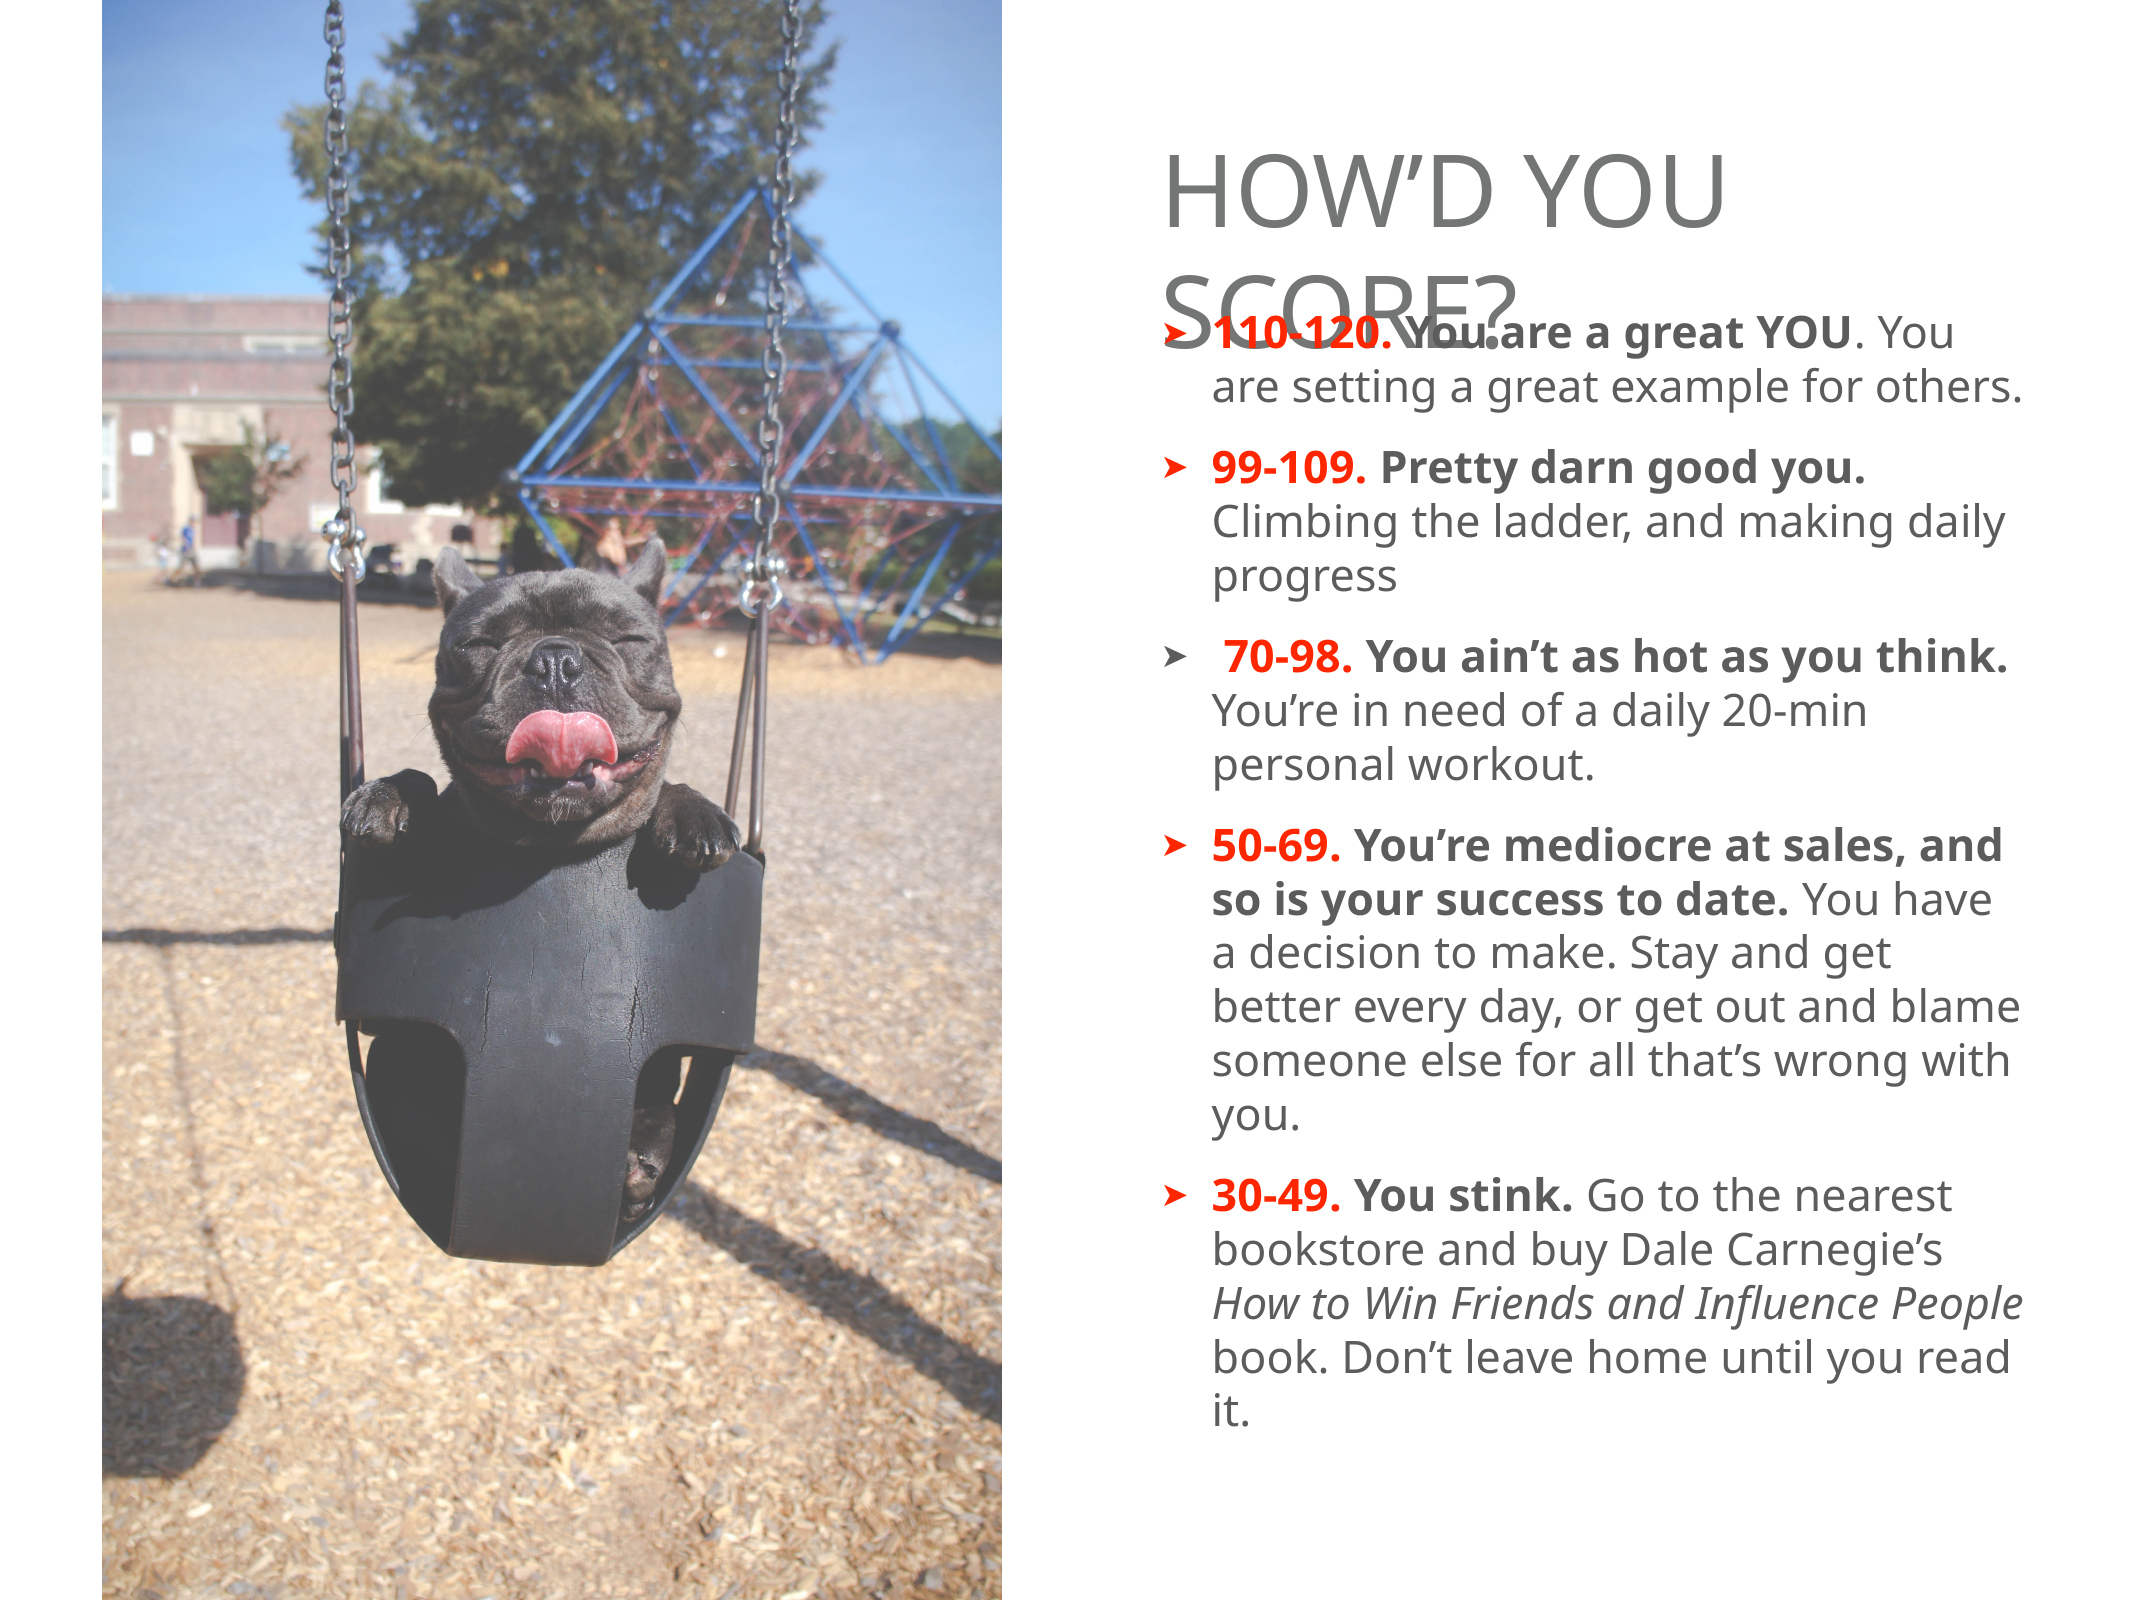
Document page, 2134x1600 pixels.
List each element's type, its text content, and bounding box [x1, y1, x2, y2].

title How’d you score? [1151, 118, 2038, 238]
list 110-120. You are a great YOU. You are setting a great example for others. 99-109. Pretty darn good you. Climbing the ladder, and making daily progress 70-98. You ain’t as hot as you think. You’re in need of a daily 20-min personal workout. 50-69. You’re mediocre at sales, and so is your success to date. You have a decision to make. Stay and get better every day, or get out and blame someone else for all that’s wrong with you. 30-49. You stink. Go to the nearest bookstore and buy Dale Carnegie’s How to Win Friends and Influence People book. Don’t leave home until you read it. [1151, 295, 2038, 1482]
picture [102, 0, 1002, 1600]
